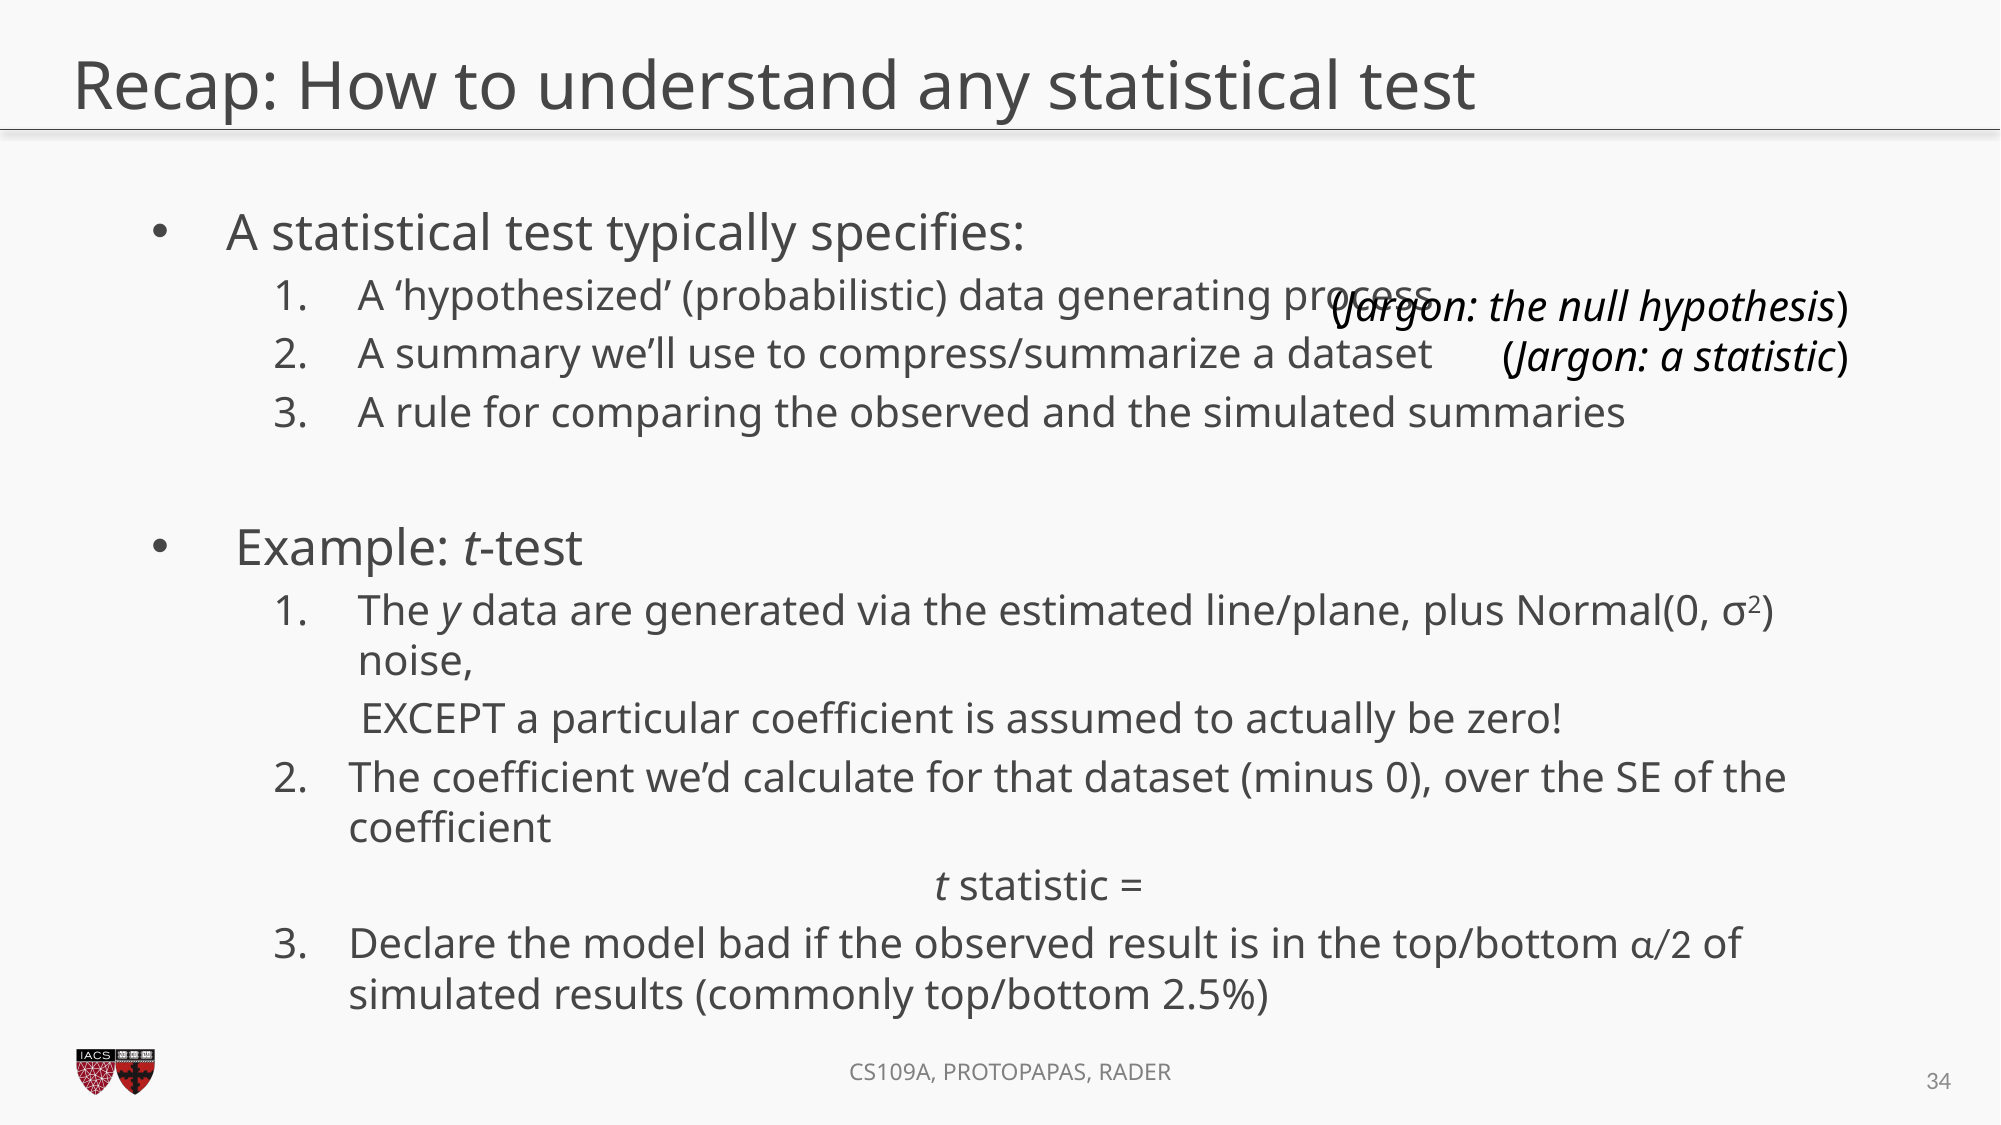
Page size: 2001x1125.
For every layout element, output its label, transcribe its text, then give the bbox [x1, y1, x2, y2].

text_box (Jargon: the null hypothesis) (Jargon: a statistic) [1100, 272, 1864, 438]
title Recap: How to understand any statistical test [57, 35, 1943, 162]
slide_number 34 [1500, 1050, 1967, 1110]
picture [75, 1049, 155, 1095]
